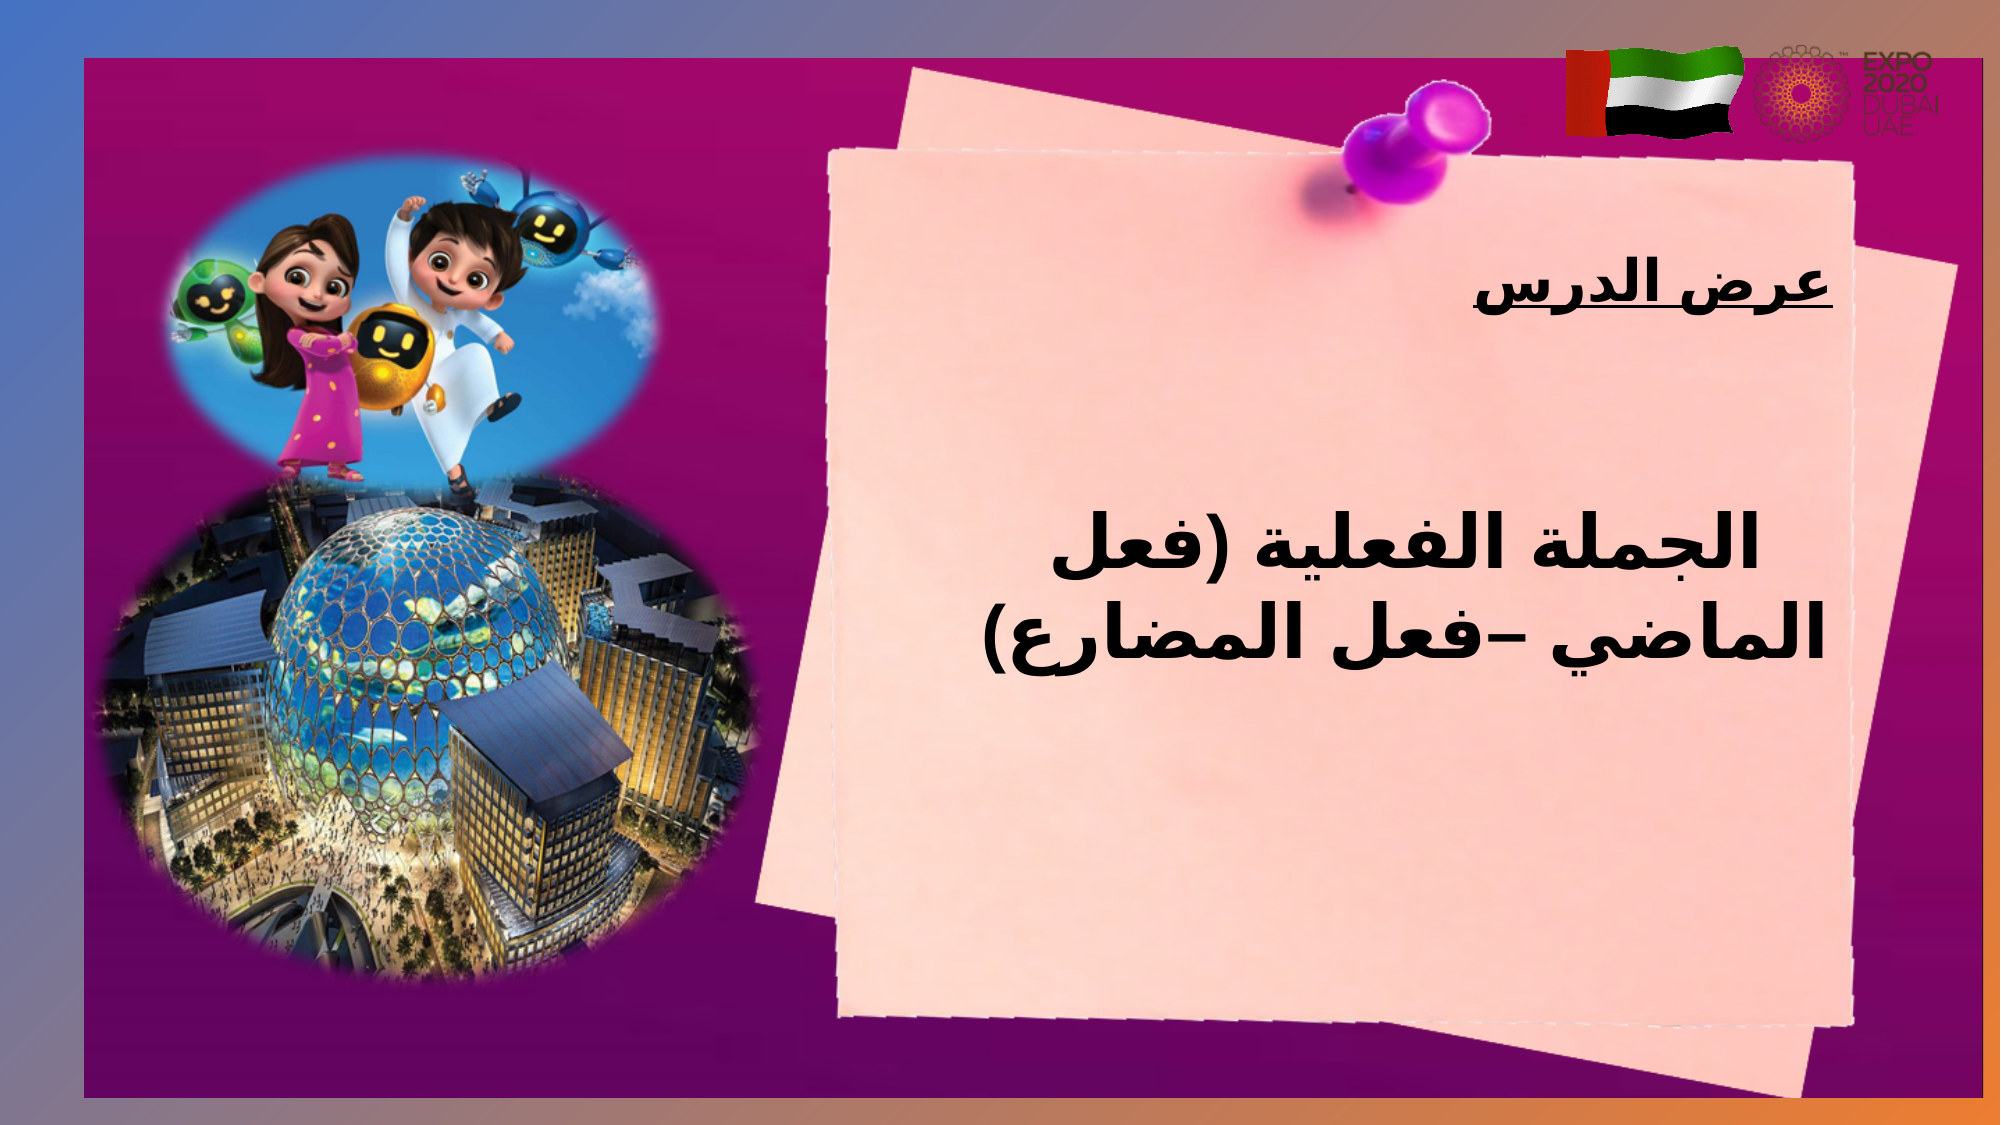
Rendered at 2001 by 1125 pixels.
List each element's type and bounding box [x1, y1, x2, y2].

picture [84, 42, 1984, 1098]
text_box [0, 0, 2000, 1125]
